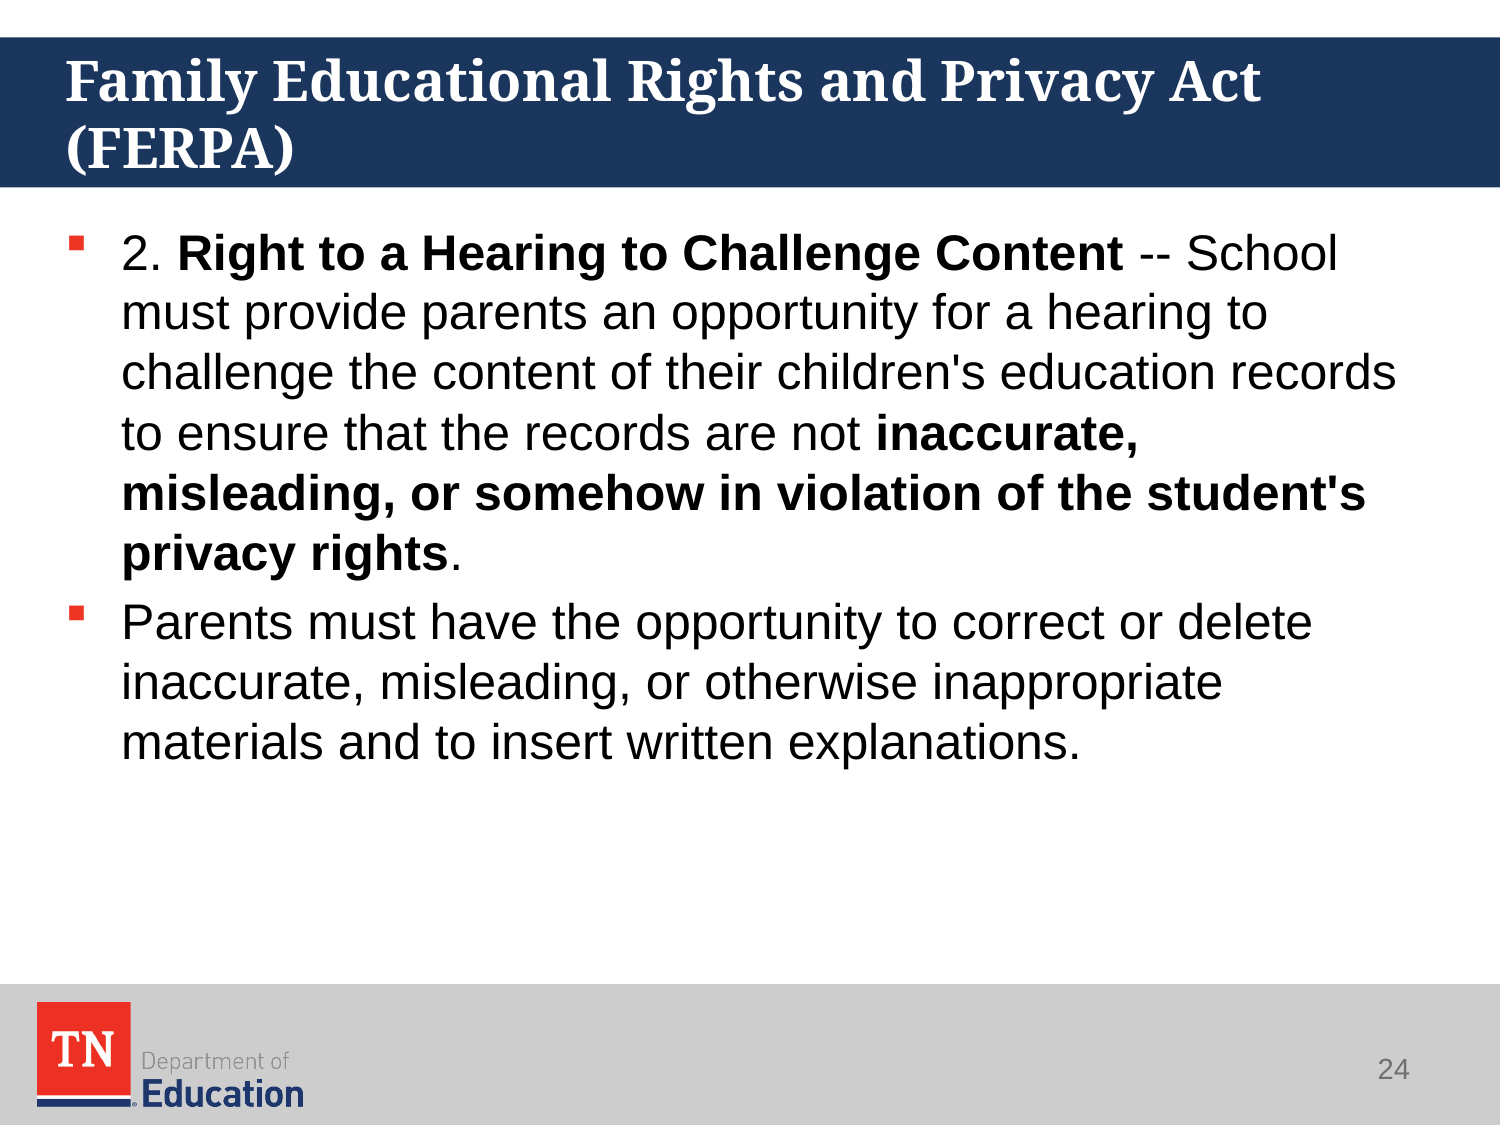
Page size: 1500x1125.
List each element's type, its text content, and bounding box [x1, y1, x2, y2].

title Family Educational Rights and Privacy Act (FERPA) [50, 37, 1413, 188]
slide_number 24 [1350, 1042, 1425, 1103]
list 2. Right to a Hearing to Challenge Content -- School must provide parents an opportunity for a hearing to challenge the content of their children's education records to ensure that the records are not inaccurate, misleading, or somehow in violation of the student's privacy rights. Parents must have the opportunity to correct or delete inaccurate, misleading, or otherwise inappropriate materials and to insert written explanations. [50, 212, 1425, 955]
picture [37, 1002, 303, 1107]
